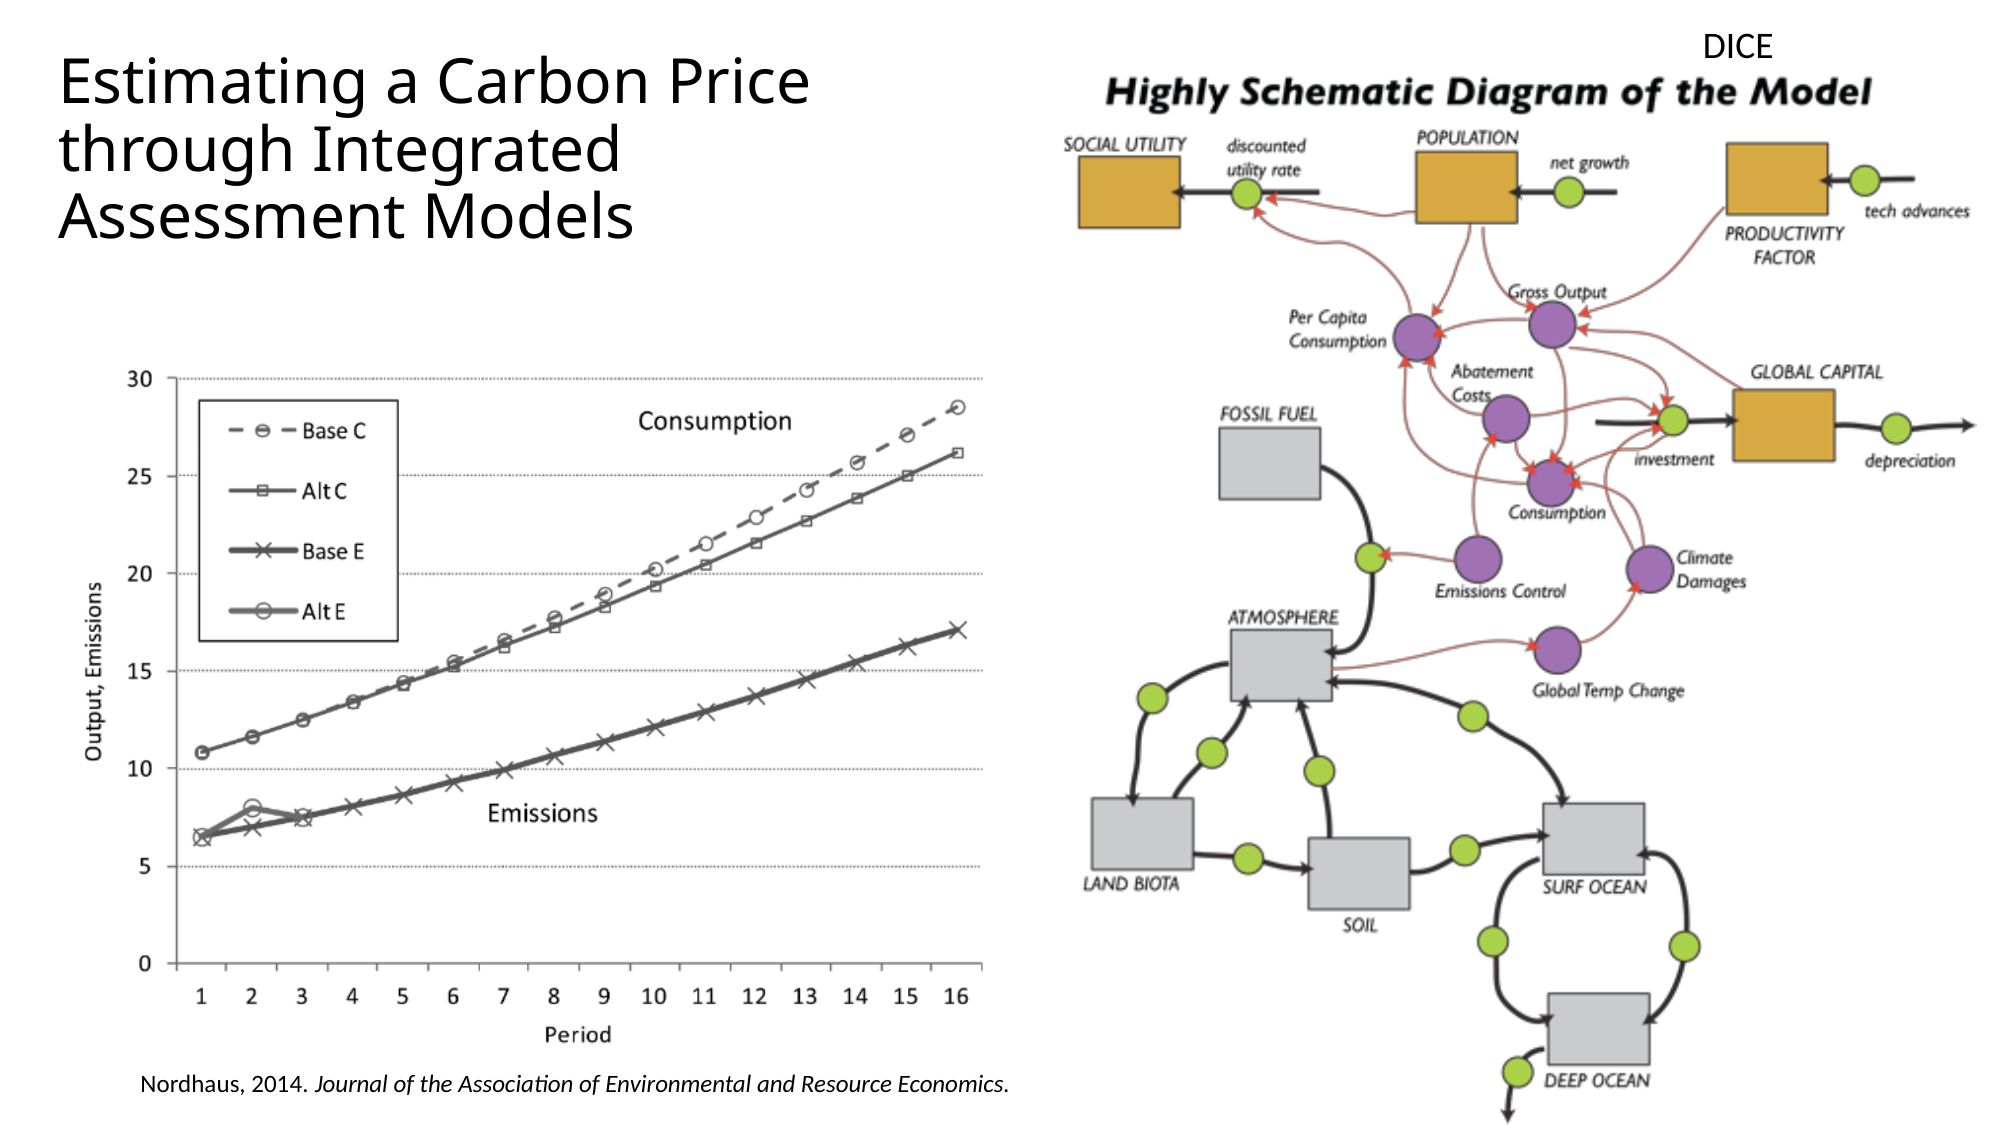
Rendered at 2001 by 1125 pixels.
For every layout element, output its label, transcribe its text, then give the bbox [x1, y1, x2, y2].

title Estimating a Carbon Price through Integrated Assessment Models [43, 42, 998, 260]
picture [1063, 71, 1977, 1125]
text_box DICE [1688, 13, 1789, 71]
picture [49, 341, 1030, 1061]
text_box Nordhaus, 2014. Journal of the Association of Environmental and Resource Economics. [125, 1061, 1027, 1105]
